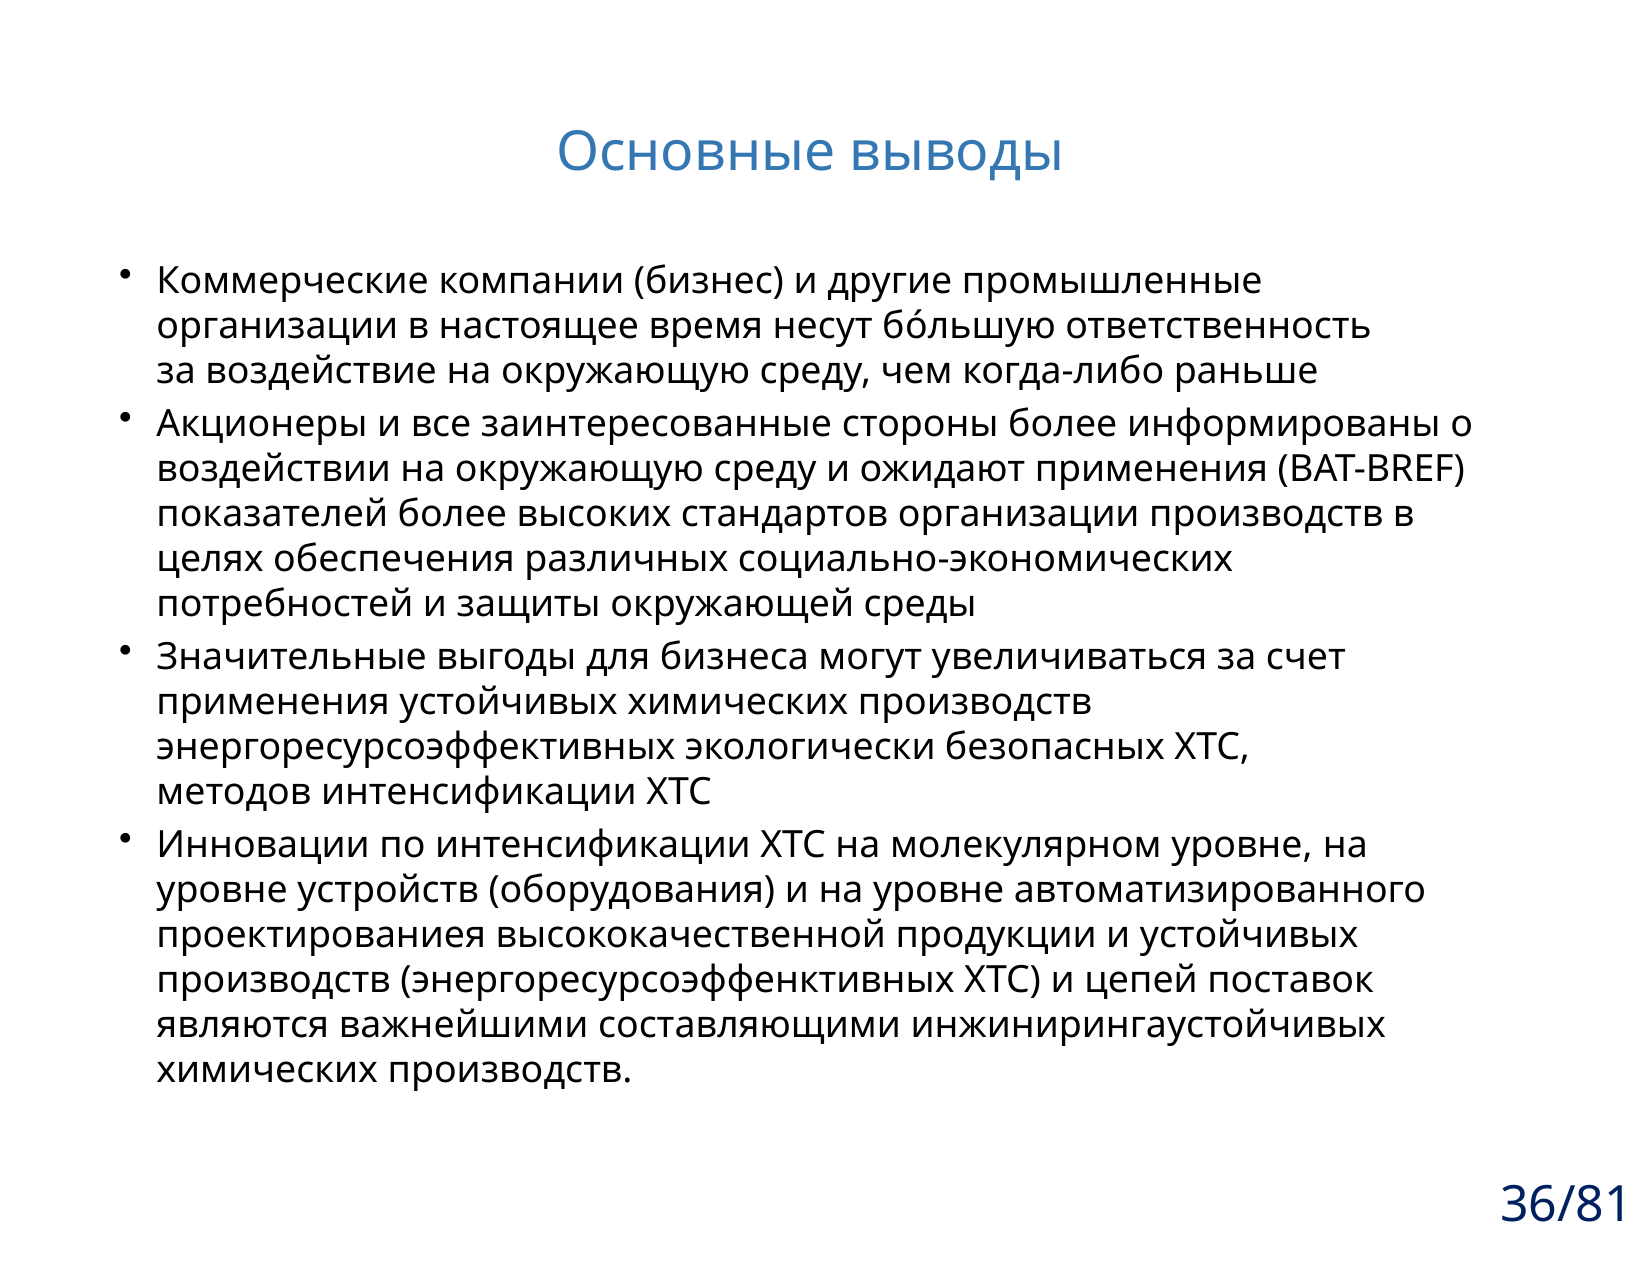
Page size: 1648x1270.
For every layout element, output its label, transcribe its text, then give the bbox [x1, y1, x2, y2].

slide_number 36/81 [1479, 1202, 1648, 1270]
title Основные выводы [490, 0, 1117, 255]
text_box Коммерческие компании (бизнес) и другие промышленные организации в настоящее время несут бóльшую ответственность за воздействие на окружающую среду, чем когда-либо раньше Акционеры и все заинтересованные стороны более информированы о воздействии на окружающую среду и ожидают применения (BAT-BREF) показателей более высоких стандартов организации производств в целях обеспечения различных социально-экономических потребностей и защиты окружающей среды Значительные выгоды для бизнеса могут увеличиваться за счет применения устойчивых химических производств энергоресурсоэффективных экологически безопасных ХТС, методов интенсификации ХТС Инновации по интенсификации ХТС на молекулярном уровне, на уровне устройств (оборудования) и на уровне автоматизированного проектированиея высококачественной продукции и устойчивых производств (энергоресурсоэффенктивных ХТС) и цепей поставок являются важнейшими составляющими инжинирингаустойчивых химических производств. [117, 256, 1490, 1090]
